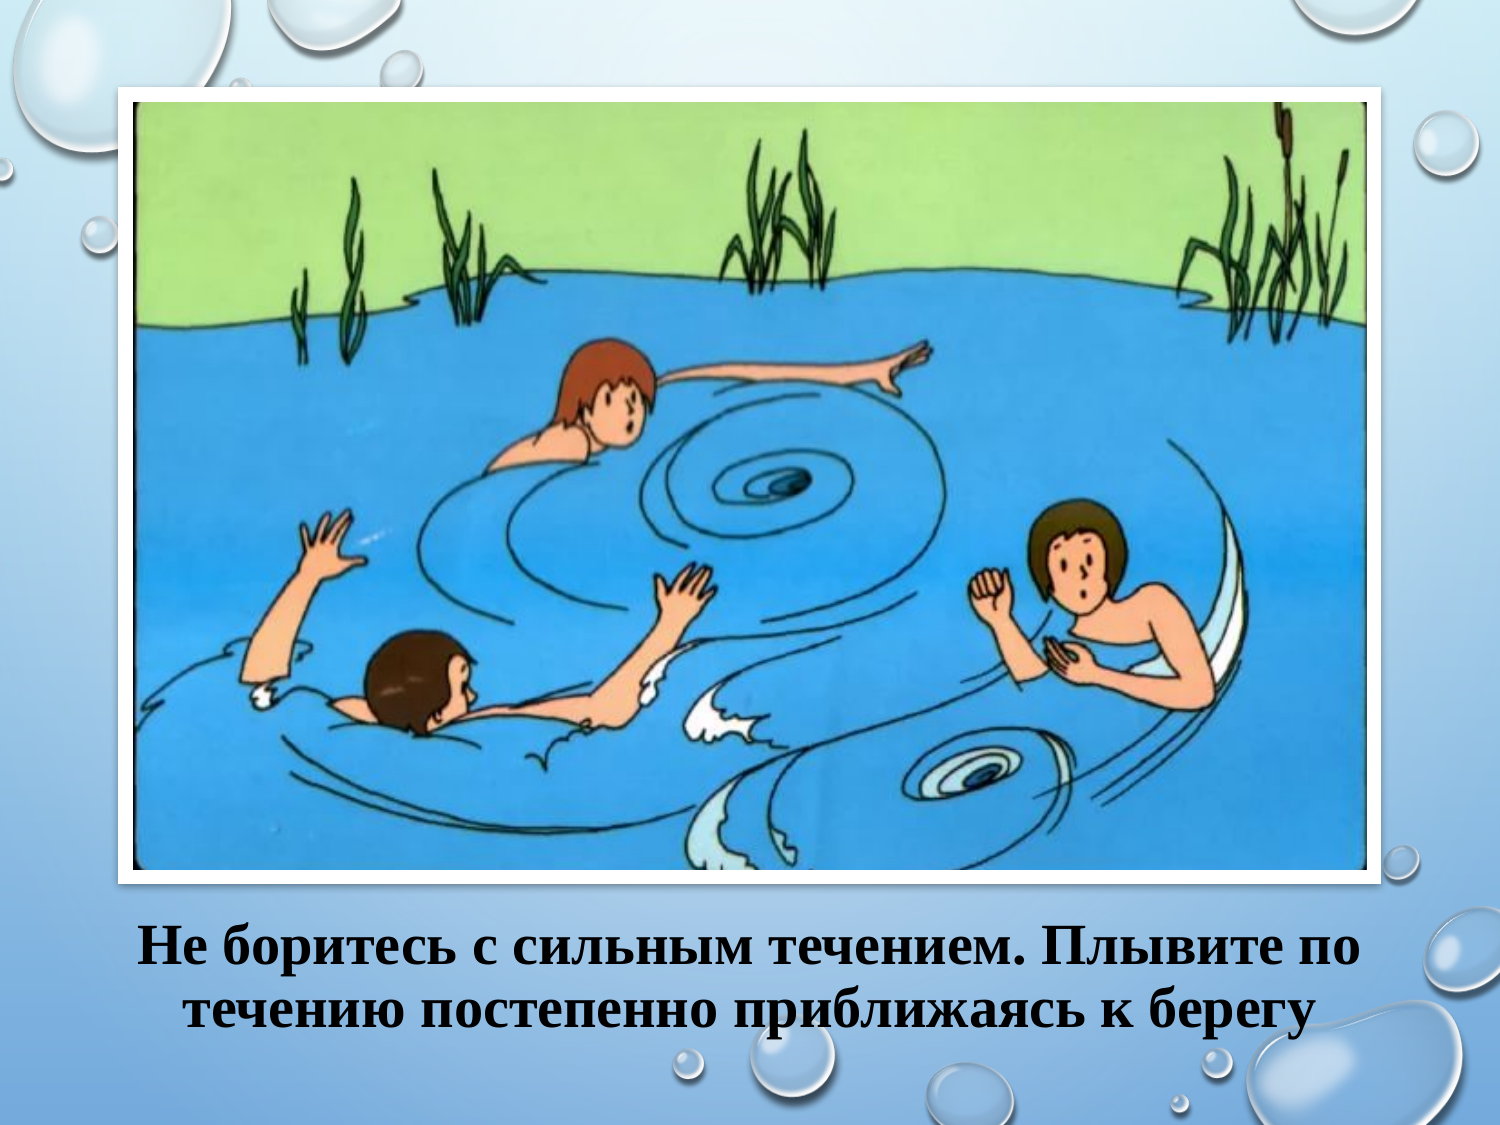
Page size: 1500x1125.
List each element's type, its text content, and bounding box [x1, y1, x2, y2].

picture [0, 0, 1500, 1125]
title Не боритесь с сильным течением. Плывите по течению постепенно приближаясь к берегу [112, 846, 1388, 1108]
